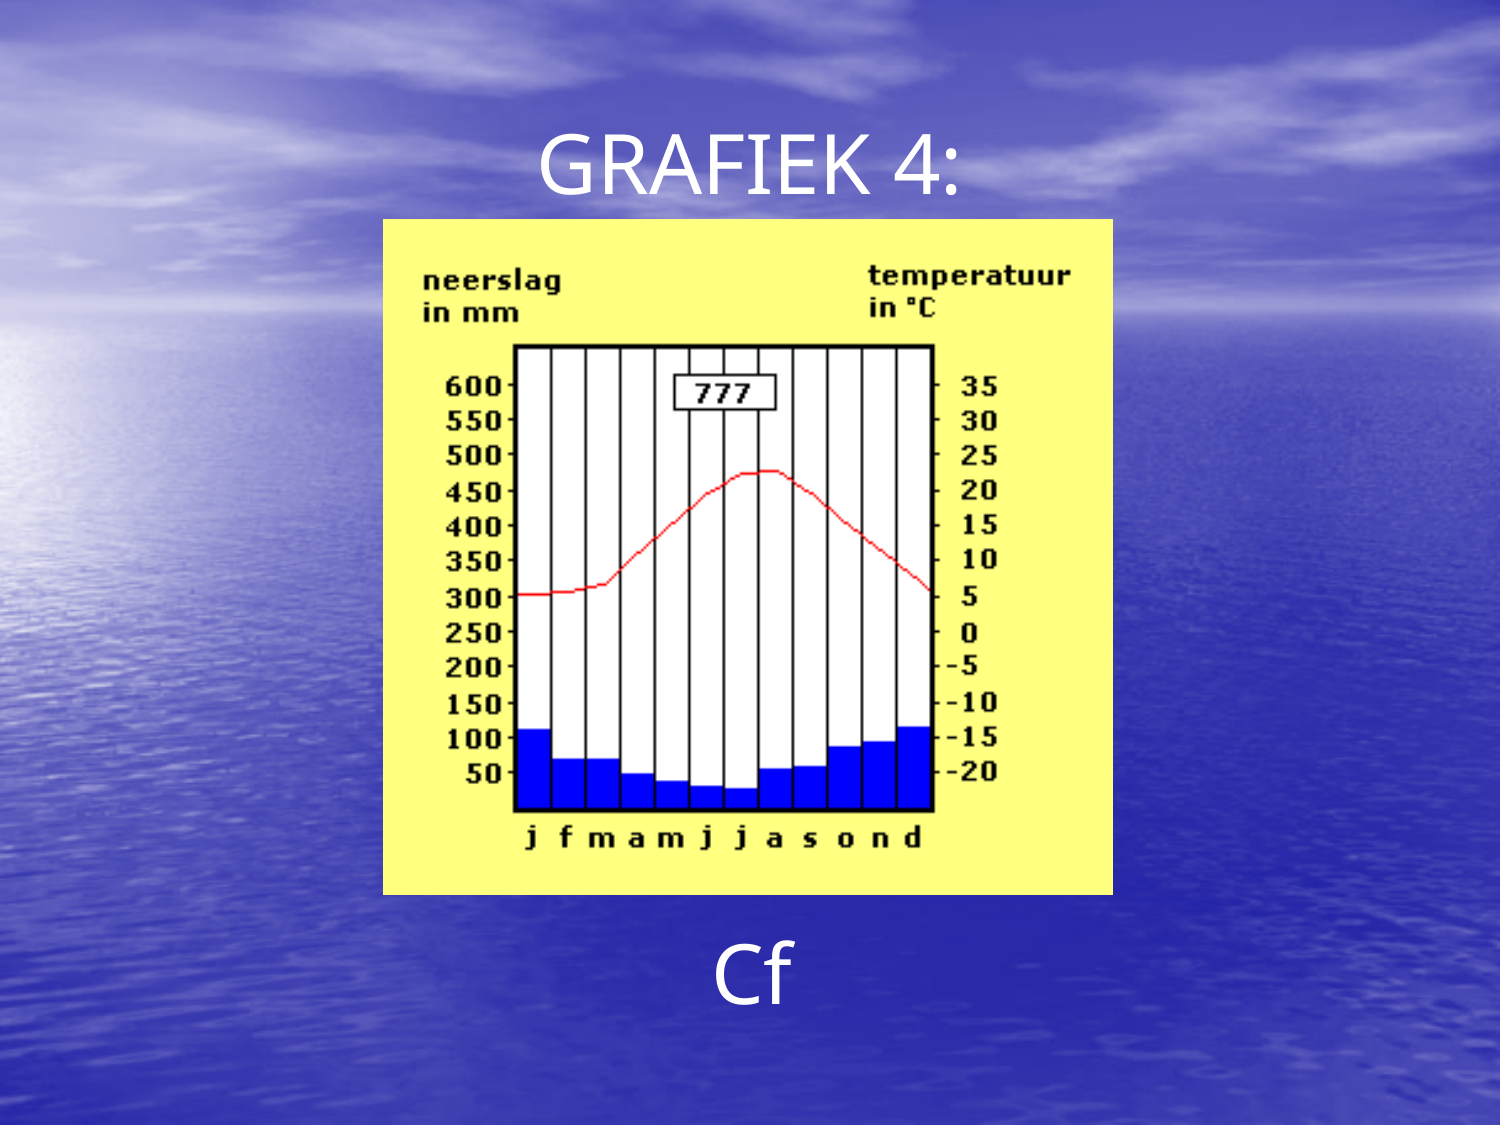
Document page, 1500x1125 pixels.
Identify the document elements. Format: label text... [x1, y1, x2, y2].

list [383, 219, 1114, 896]
title GRAFIEK 4: [74, 47, 1426, 276]
text_box Cf [76, 857, 1427, 1085]
